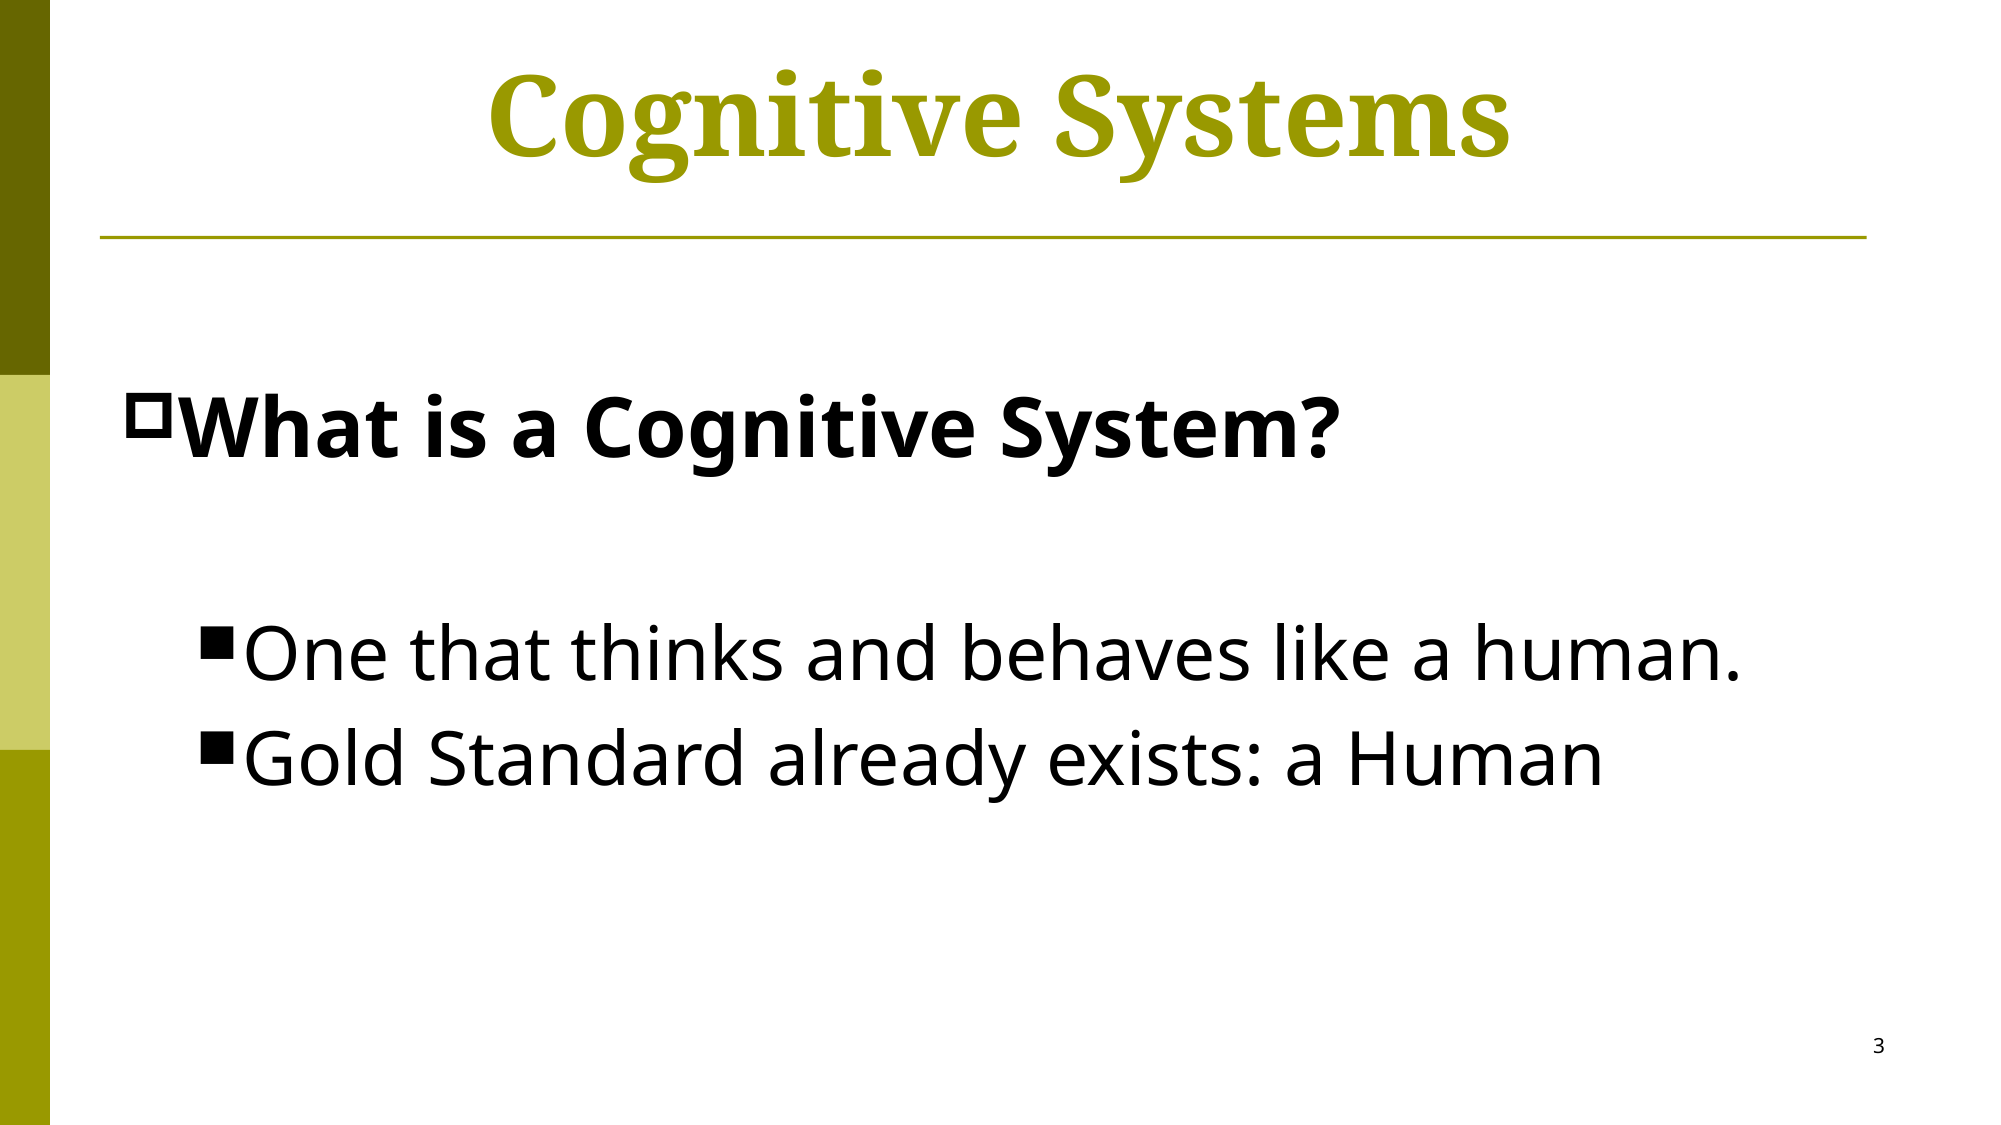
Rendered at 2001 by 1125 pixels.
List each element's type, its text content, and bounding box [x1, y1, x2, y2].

title Cognitive Systems [99, 0, 1900, 187]
list What is a Cognitive System? One that thinks and behaves like a human. Gold Standard already exists: a Human [106, 249, 1930, 1100]
